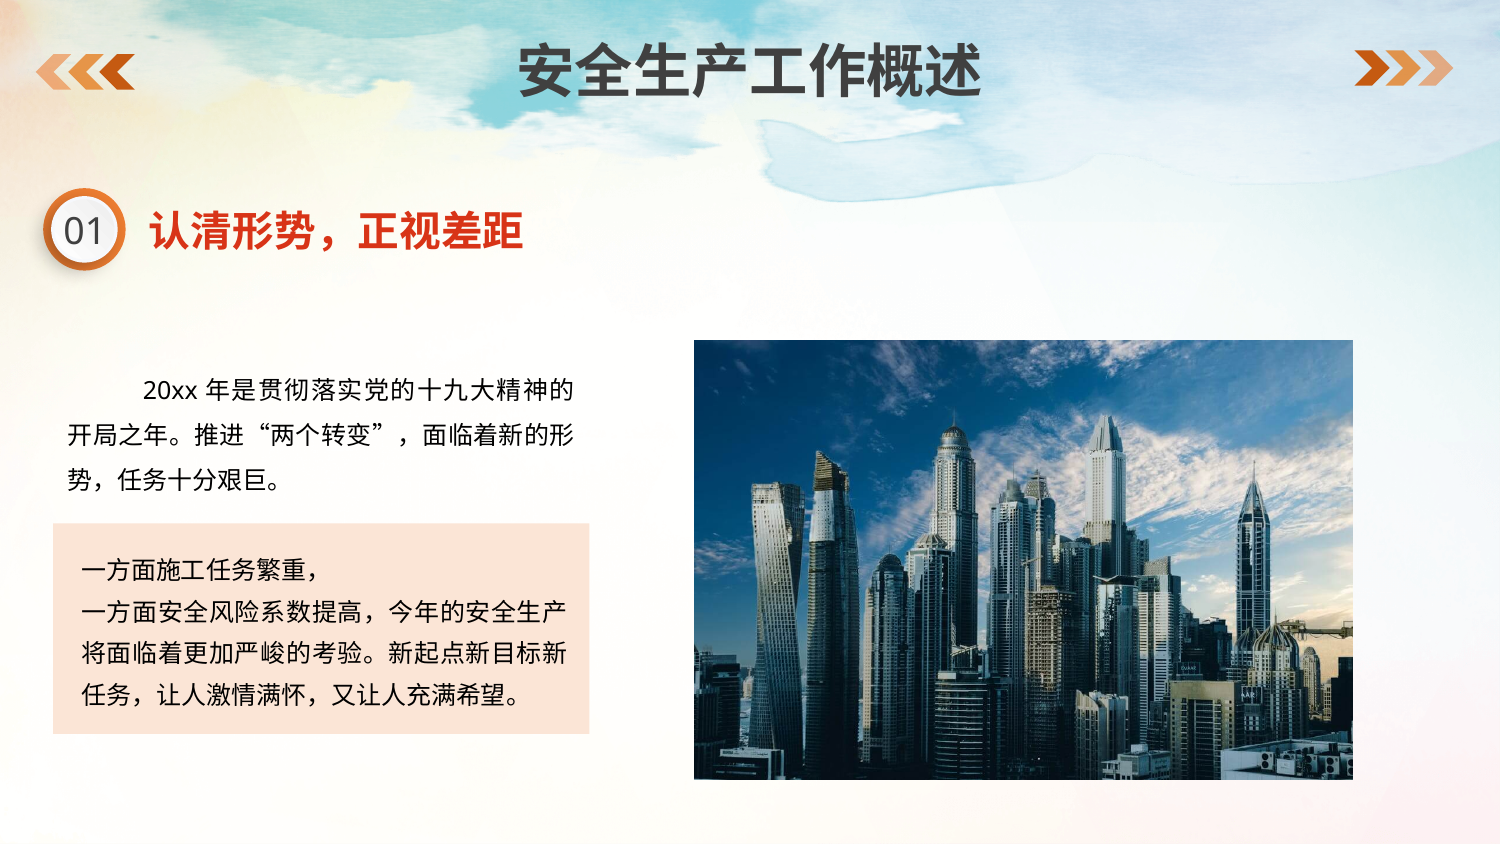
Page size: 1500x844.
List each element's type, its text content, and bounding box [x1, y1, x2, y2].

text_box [35, 54, 135, 90]
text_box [53, 523, 590, 735]
picture [0, 0, 1500, 844]
text_box 安全生产工作概述 [413, 30, 1087, 109]
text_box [1354, 50, 1454, 86]
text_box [34, 188, 135, 271]
text_box 认清形势，正视差距 [135, 197, 540, 262]
text_box 20xx年是贯彻落实党的十九大精神的开局之年。推进“两个转变”，面临着新的形势，任务十分艰巨。 [53, 352, 590, 502]
